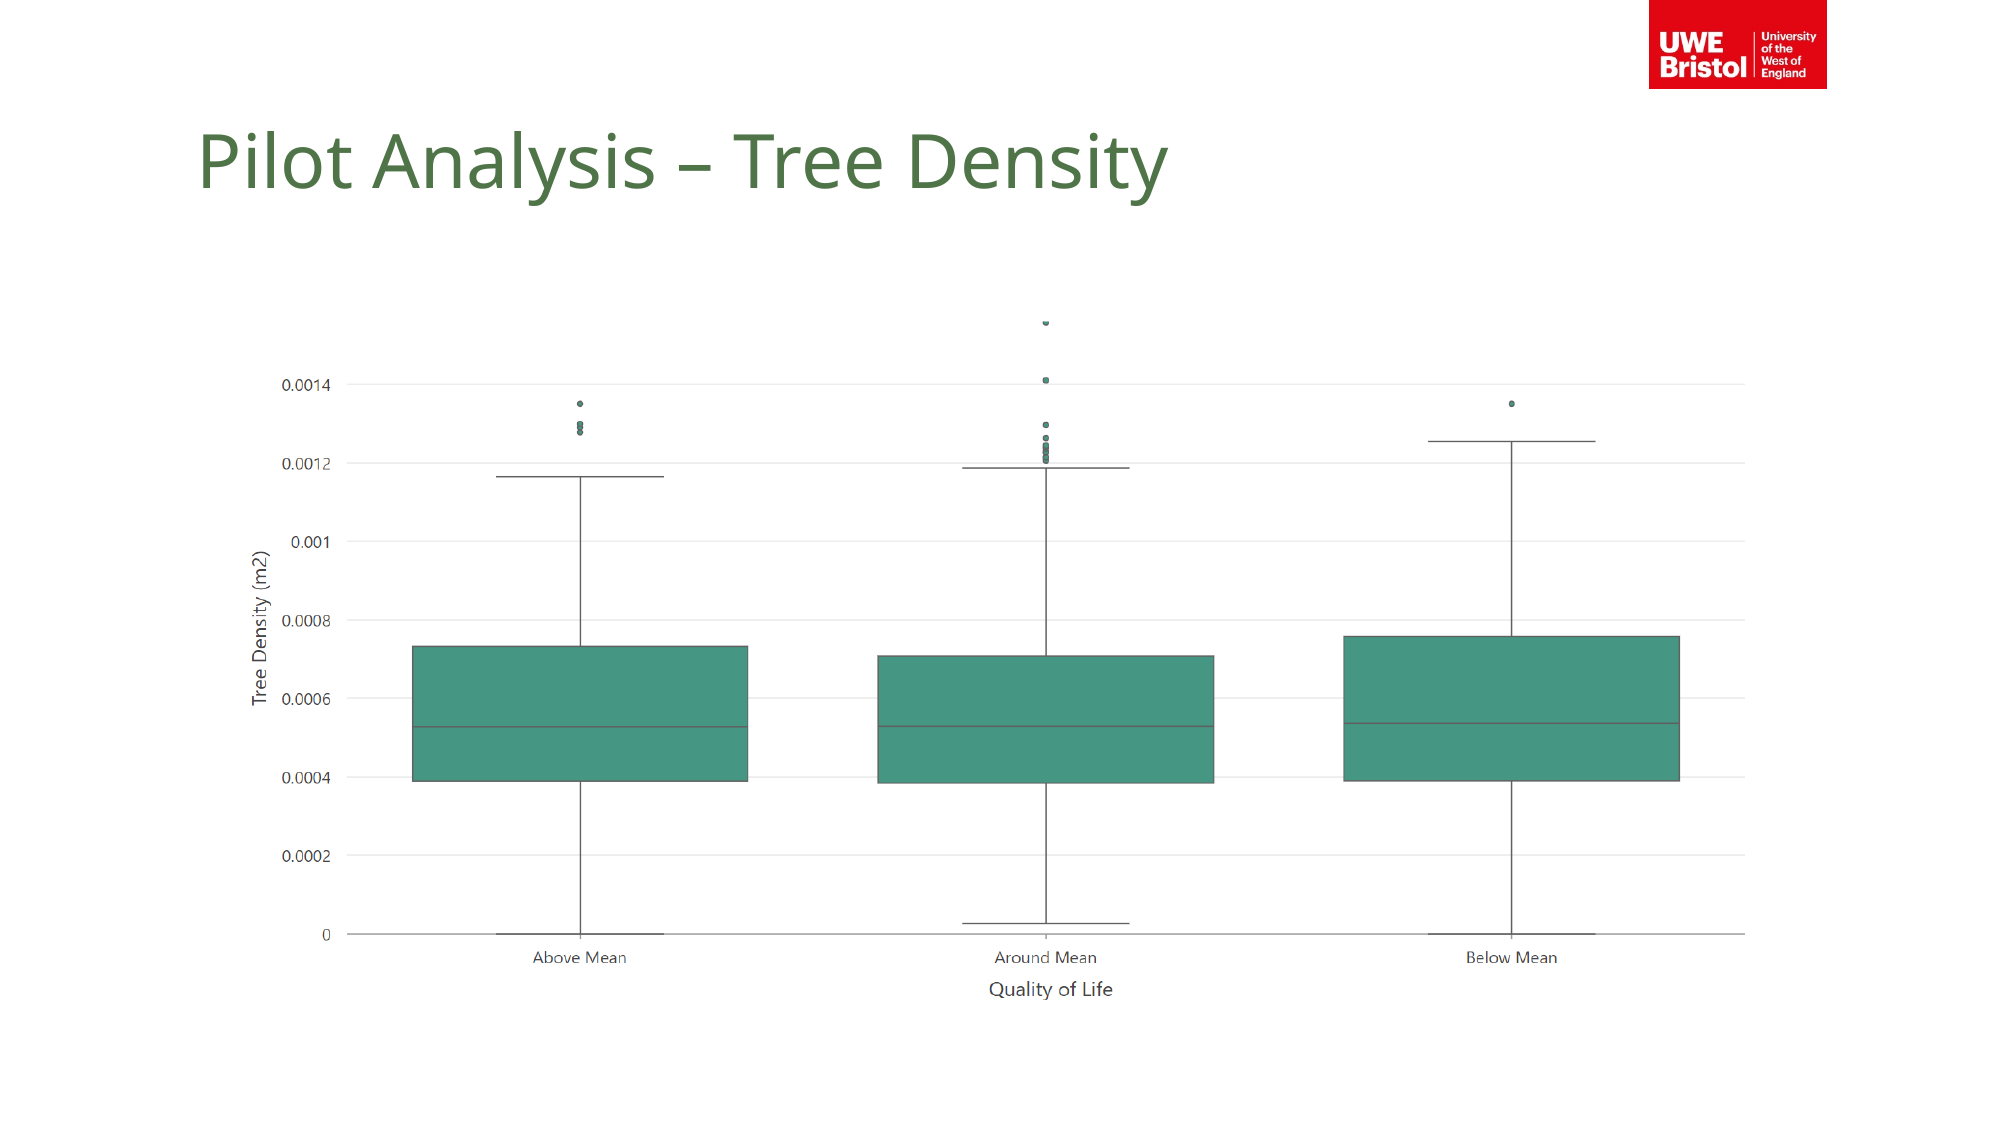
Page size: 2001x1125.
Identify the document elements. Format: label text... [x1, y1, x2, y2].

picture [1649, 0, 1827, 89]
picture [248, 302, 1752, 1000]
title Pilot Analysis – Tree Density [196, 113, 1827, 279]
